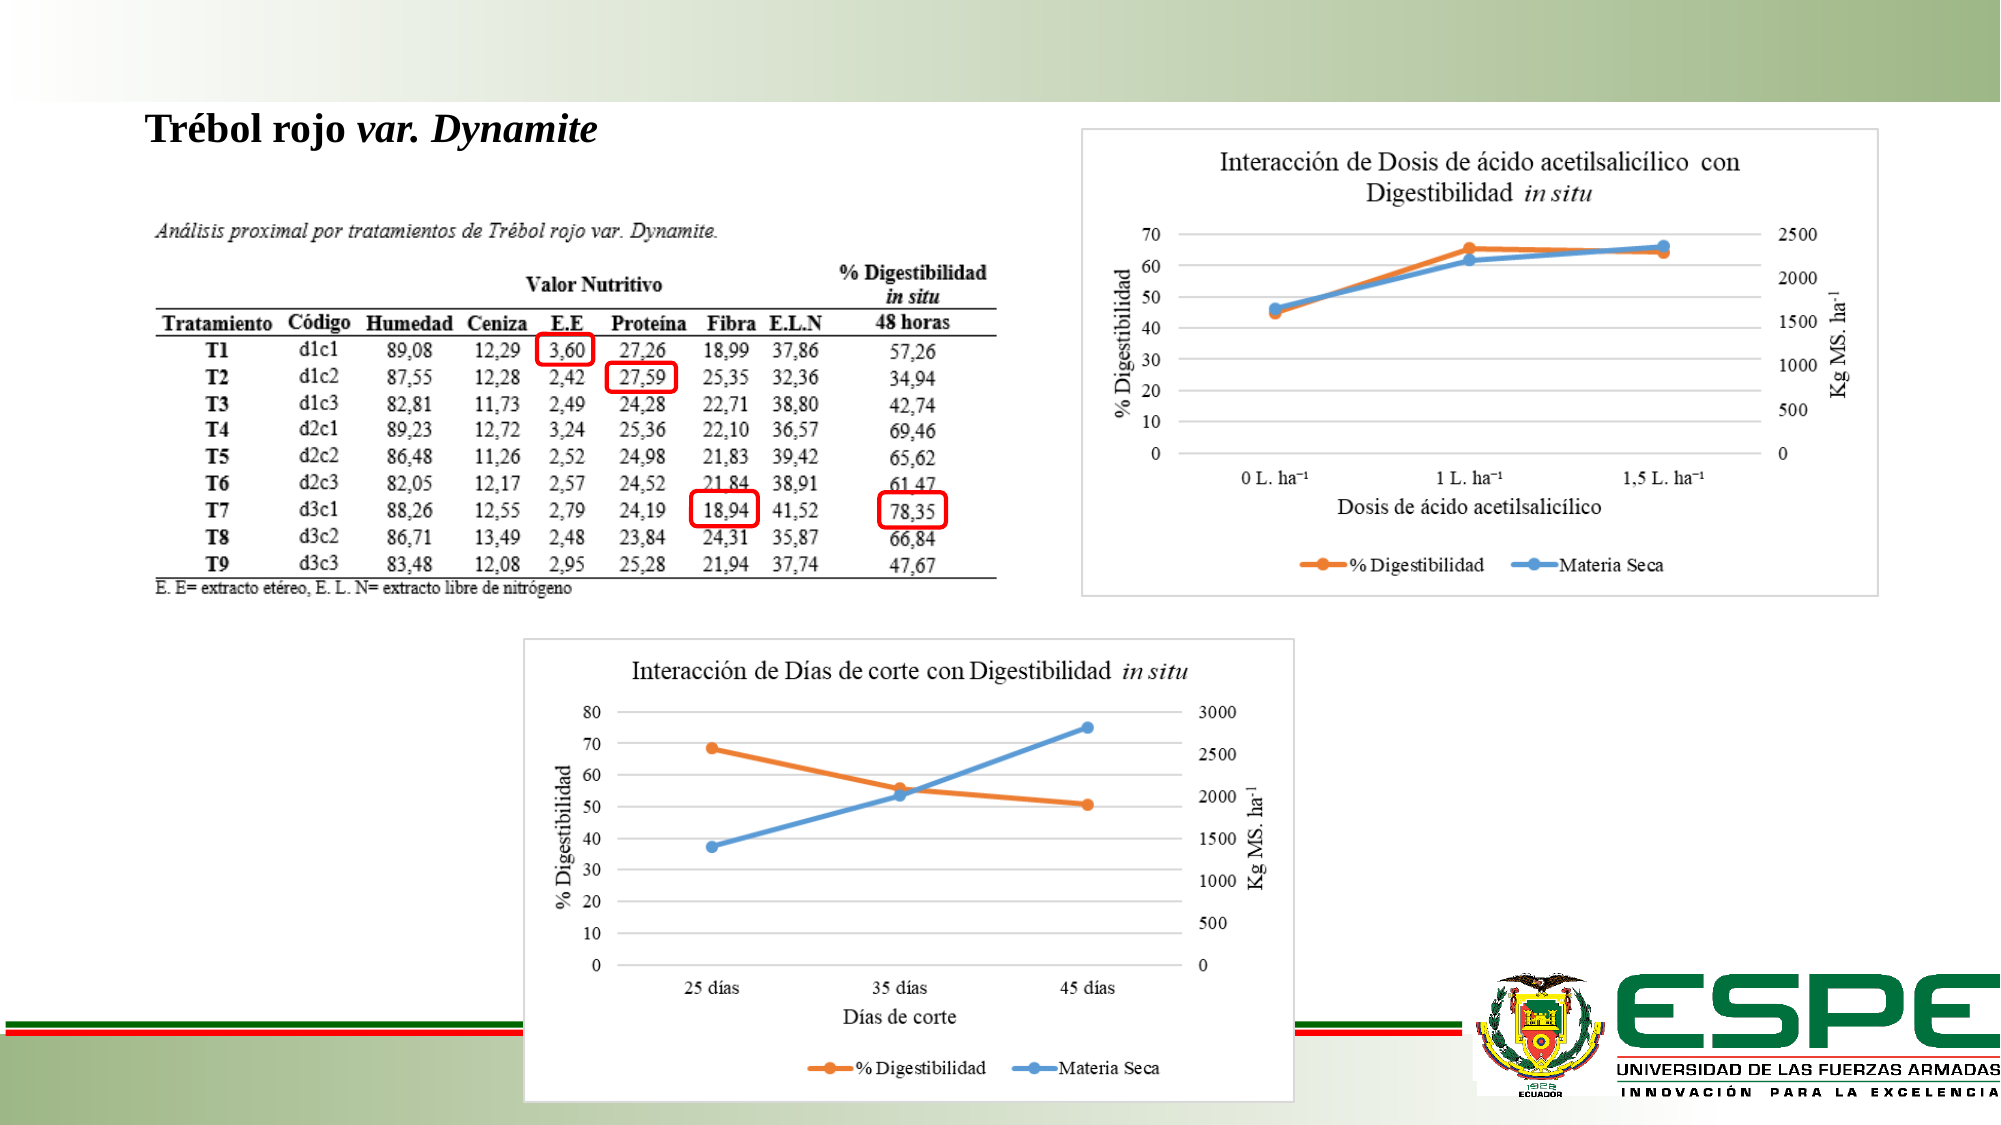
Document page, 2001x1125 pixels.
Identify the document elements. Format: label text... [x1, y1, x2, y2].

picture [1472, 973, 2000, 1097]
picture [134, 214, 1009, 603]
picture [523, 638, 1296, 1103]
text_box Trébol rojo var. Dynamite [54, 93, 788, 159]
picture [1080, 128, 1880, 597]
